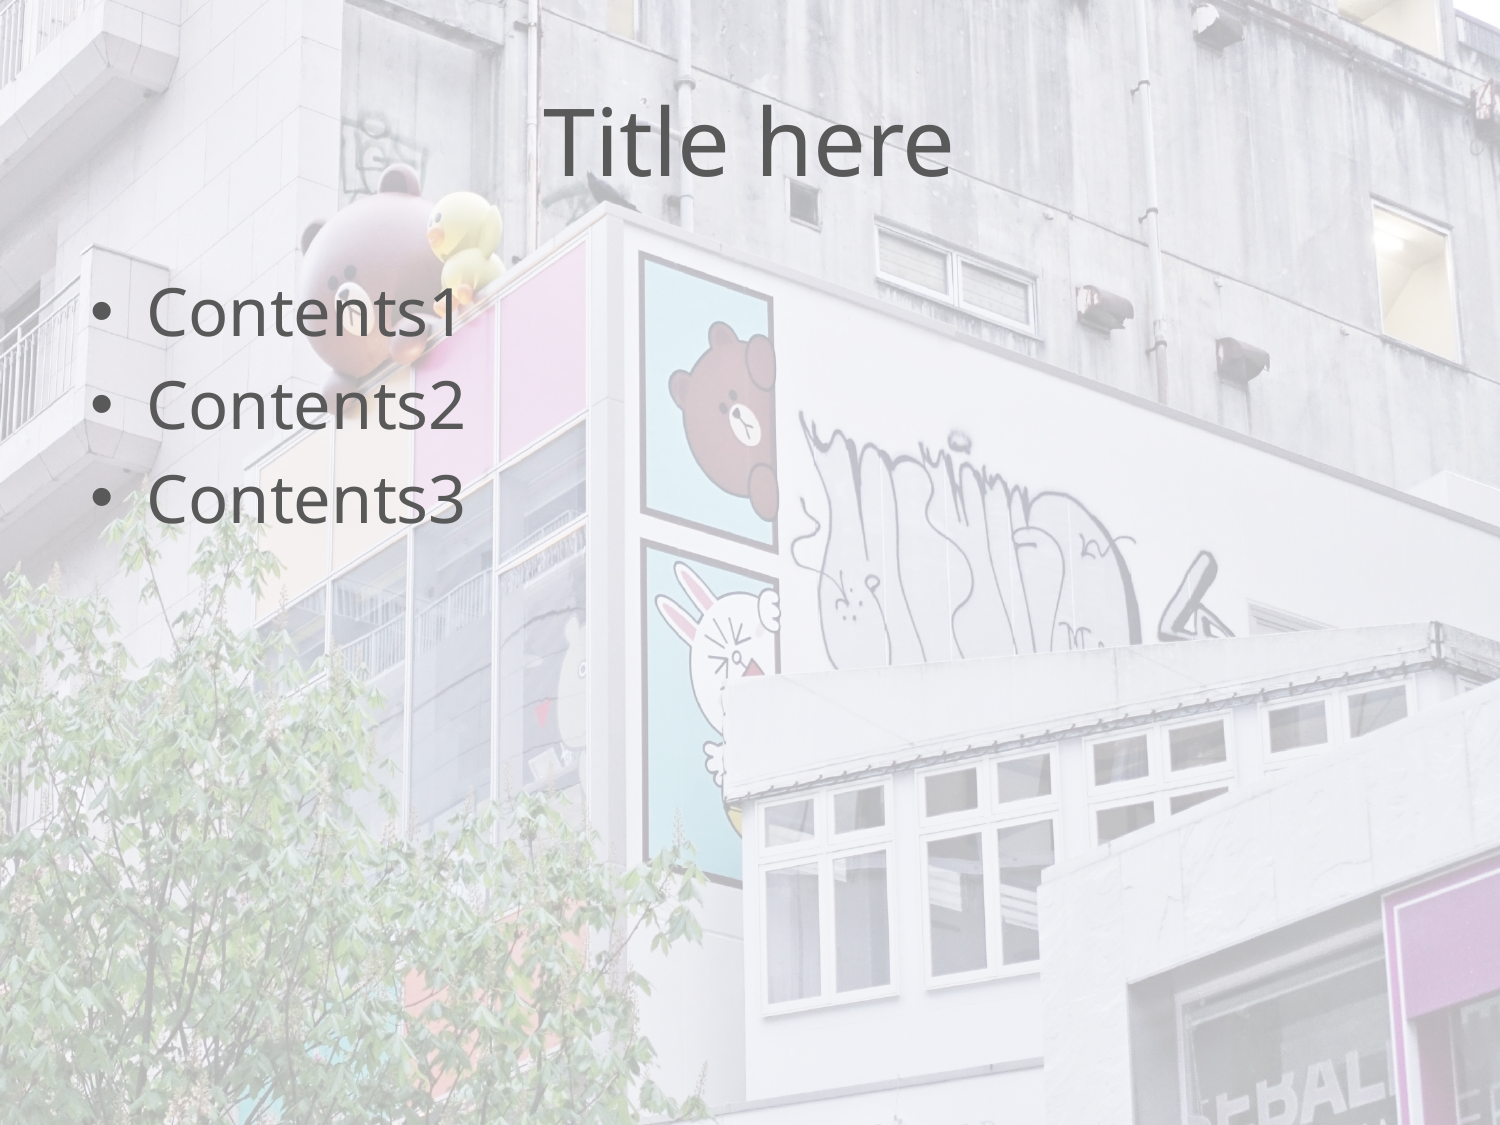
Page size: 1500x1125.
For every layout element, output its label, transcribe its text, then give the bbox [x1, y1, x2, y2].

list Contents1 Contents2 Contents3 [75, 262, 1425, 1005]
title Title here [75, 45, 1425, 233]
text_box [0, 0, 1500, 1125]
